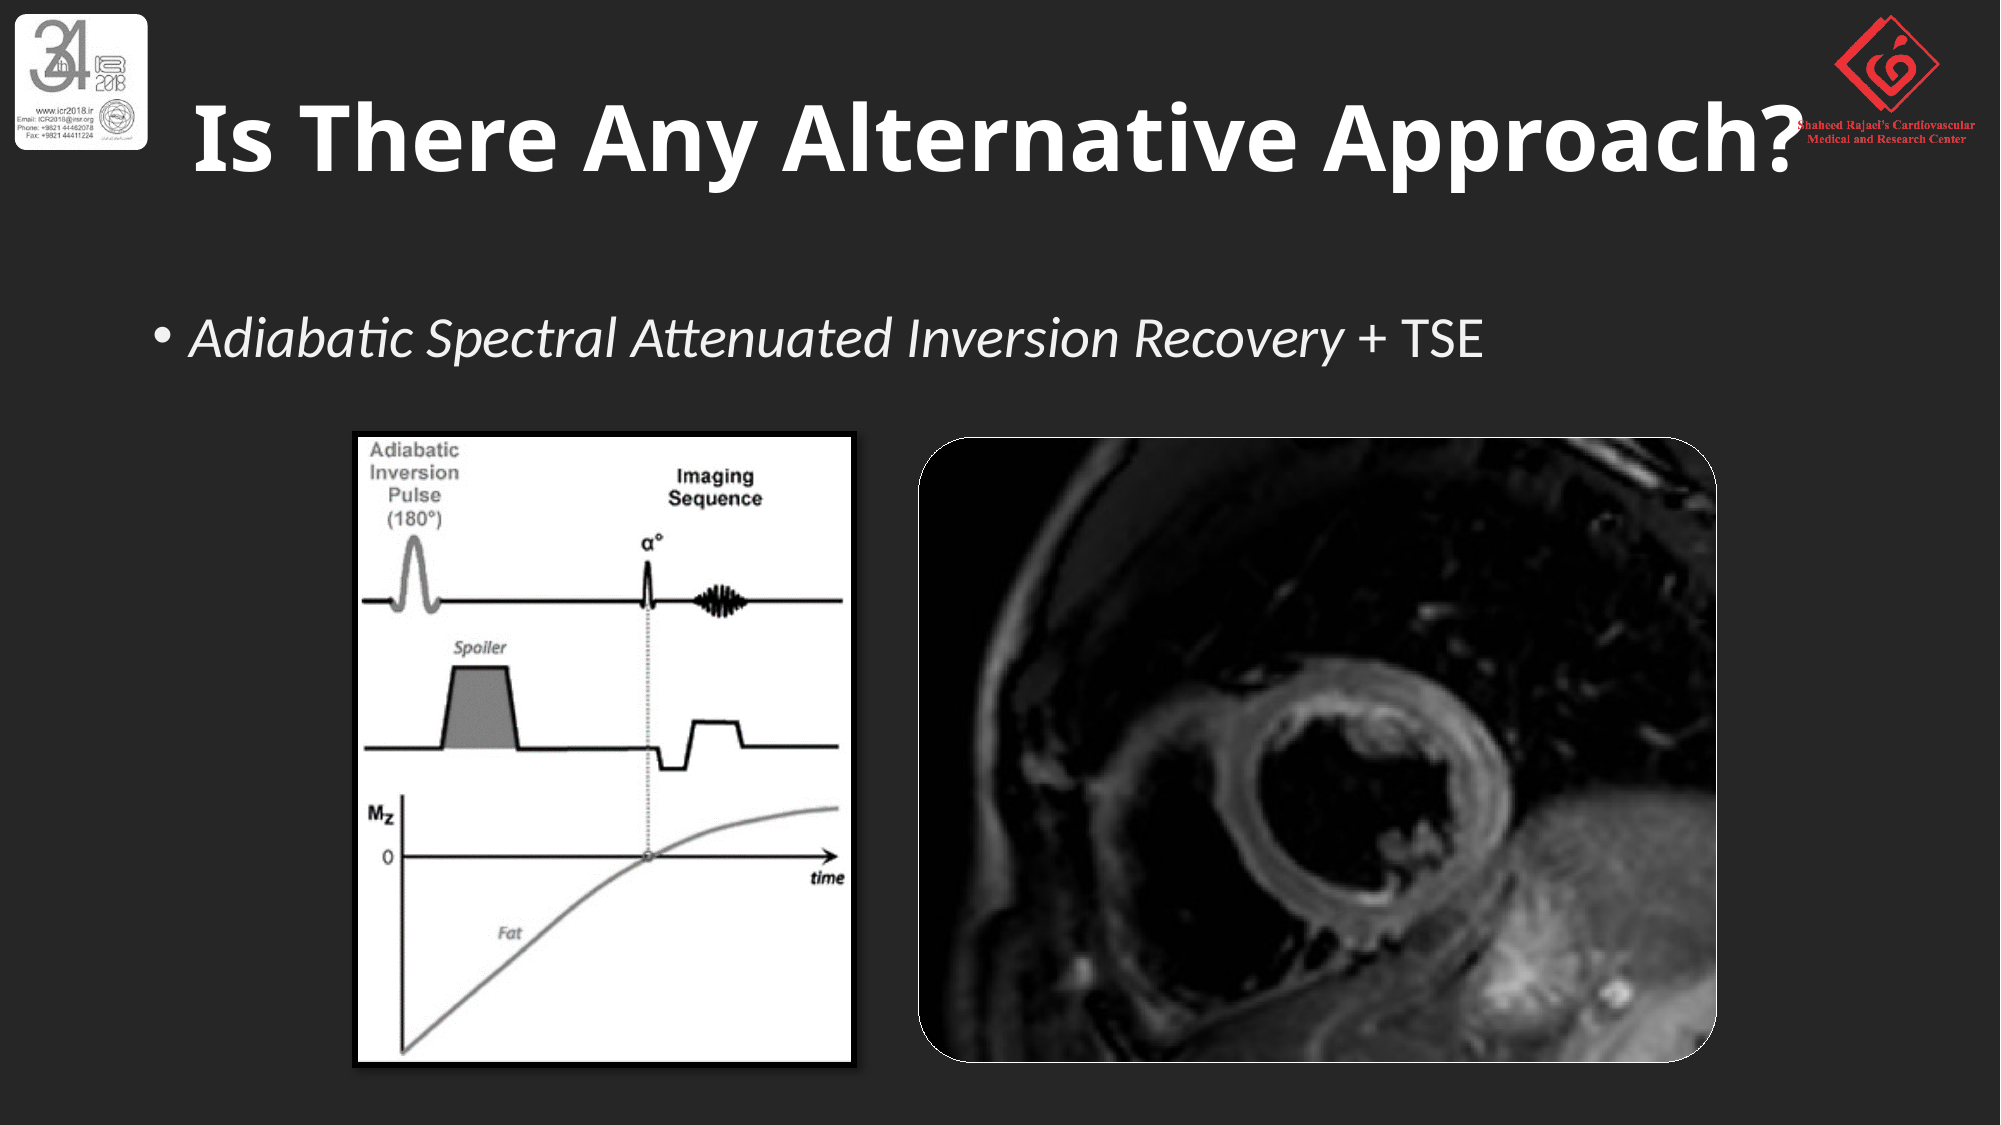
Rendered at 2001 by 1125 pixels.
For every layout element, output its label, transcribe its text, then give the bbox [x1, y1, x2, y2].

picture [918, 437, 1717, 1063]
list Adiabatic Spectral Attenuated Inversion Recovery + TSE [137, 299, 1863, 1014]
picture [14, 14, 148, 150]
picture [357, 437, 852, 1063]
title Is There Any Alternative Approach? [137, 33, 1863, 251]
picture [1798, 15, 1975, 143]
